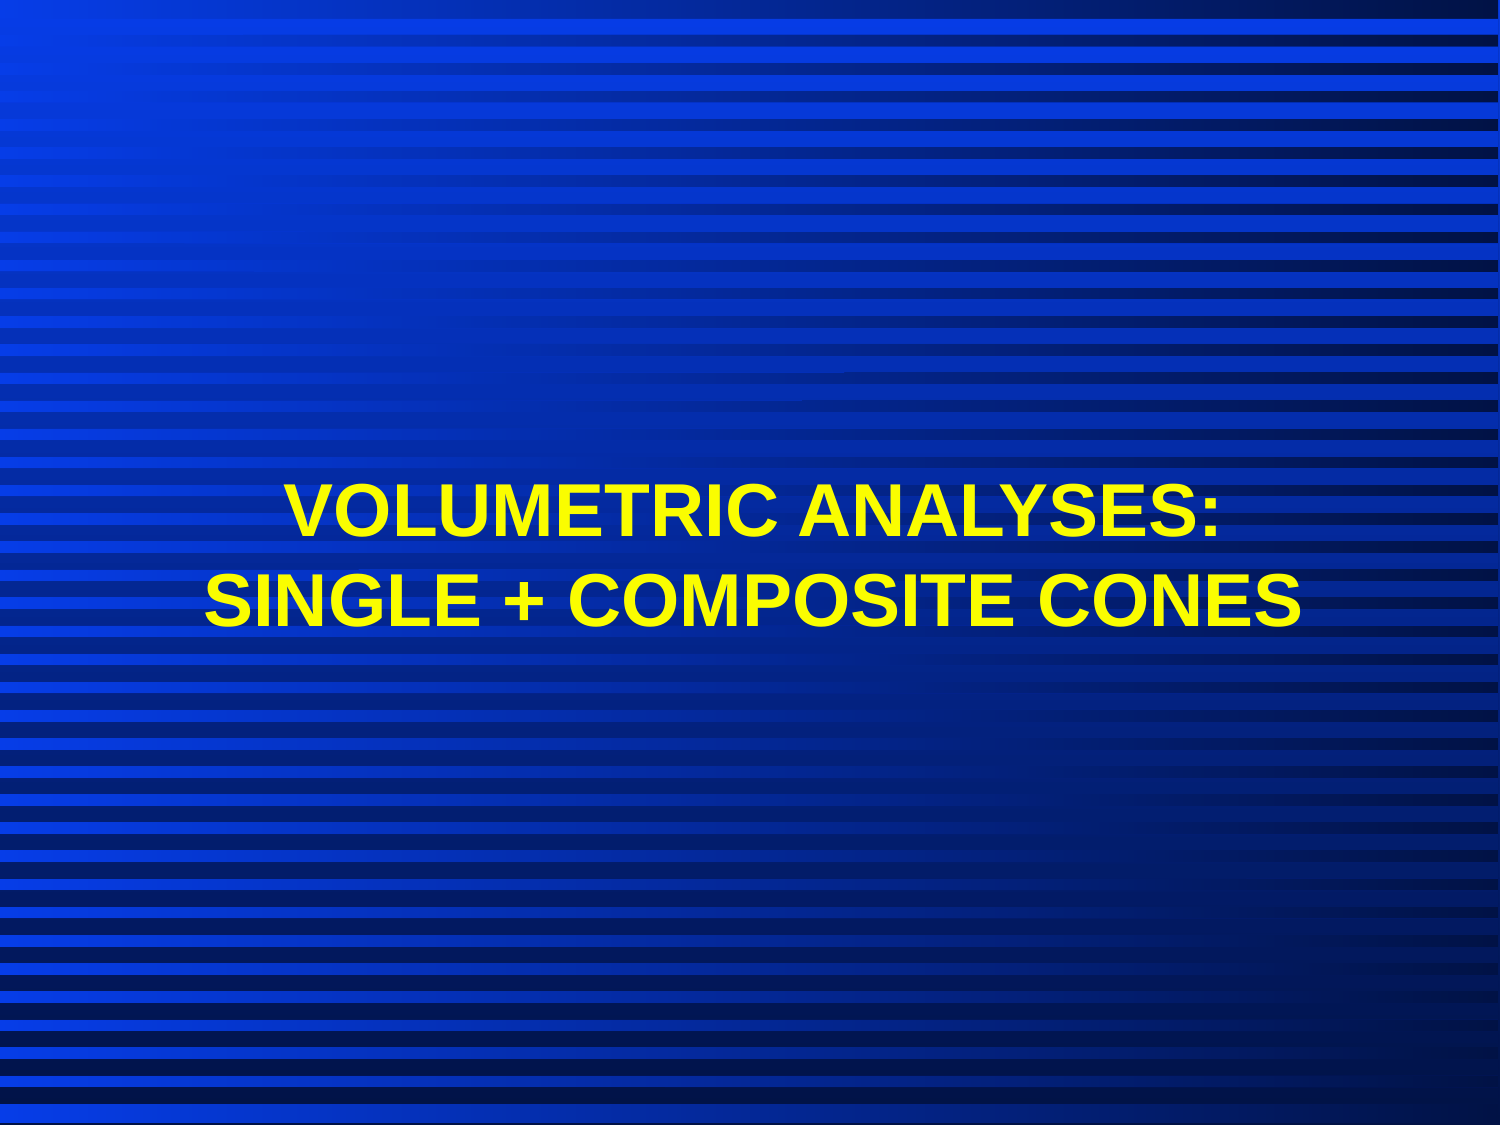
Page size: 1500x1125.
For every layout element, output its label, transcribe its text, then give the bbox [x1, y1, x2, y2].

text_box VOLUMETRIC ANALYSES: SINGLE + COMPOSITE CONES [4, 460, 1500, 644]
